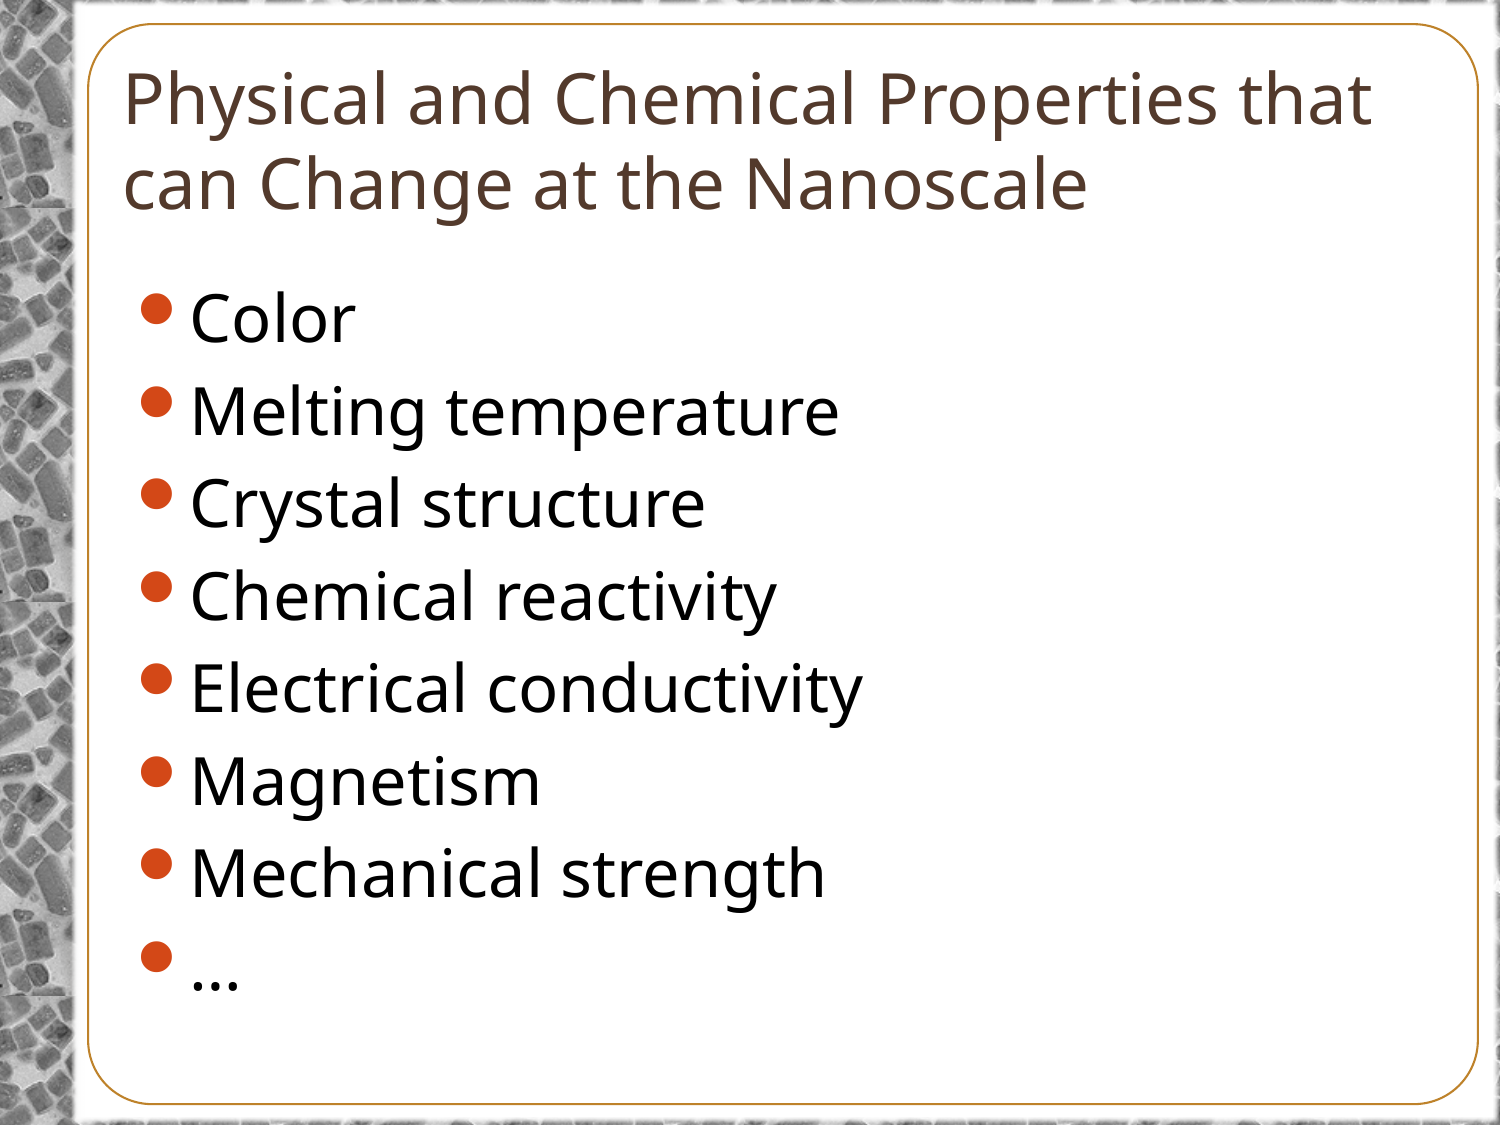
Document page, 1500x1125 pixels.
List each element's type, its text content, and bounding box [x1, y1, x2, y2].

text_box Applied Physics A 127(5):385 DOI: 10.1007/s00339-021-04535-4 [0, 0, 72, 1125]
title Physical and Chemical Properties that can Change at the Nanoscale [108, 45, 1466, 233]
list Color Melting temperature Crystal structure Chemical reactivity Electrical conductivity Magnetism Mechanical strength … [107, 268, 1472, 1026]
